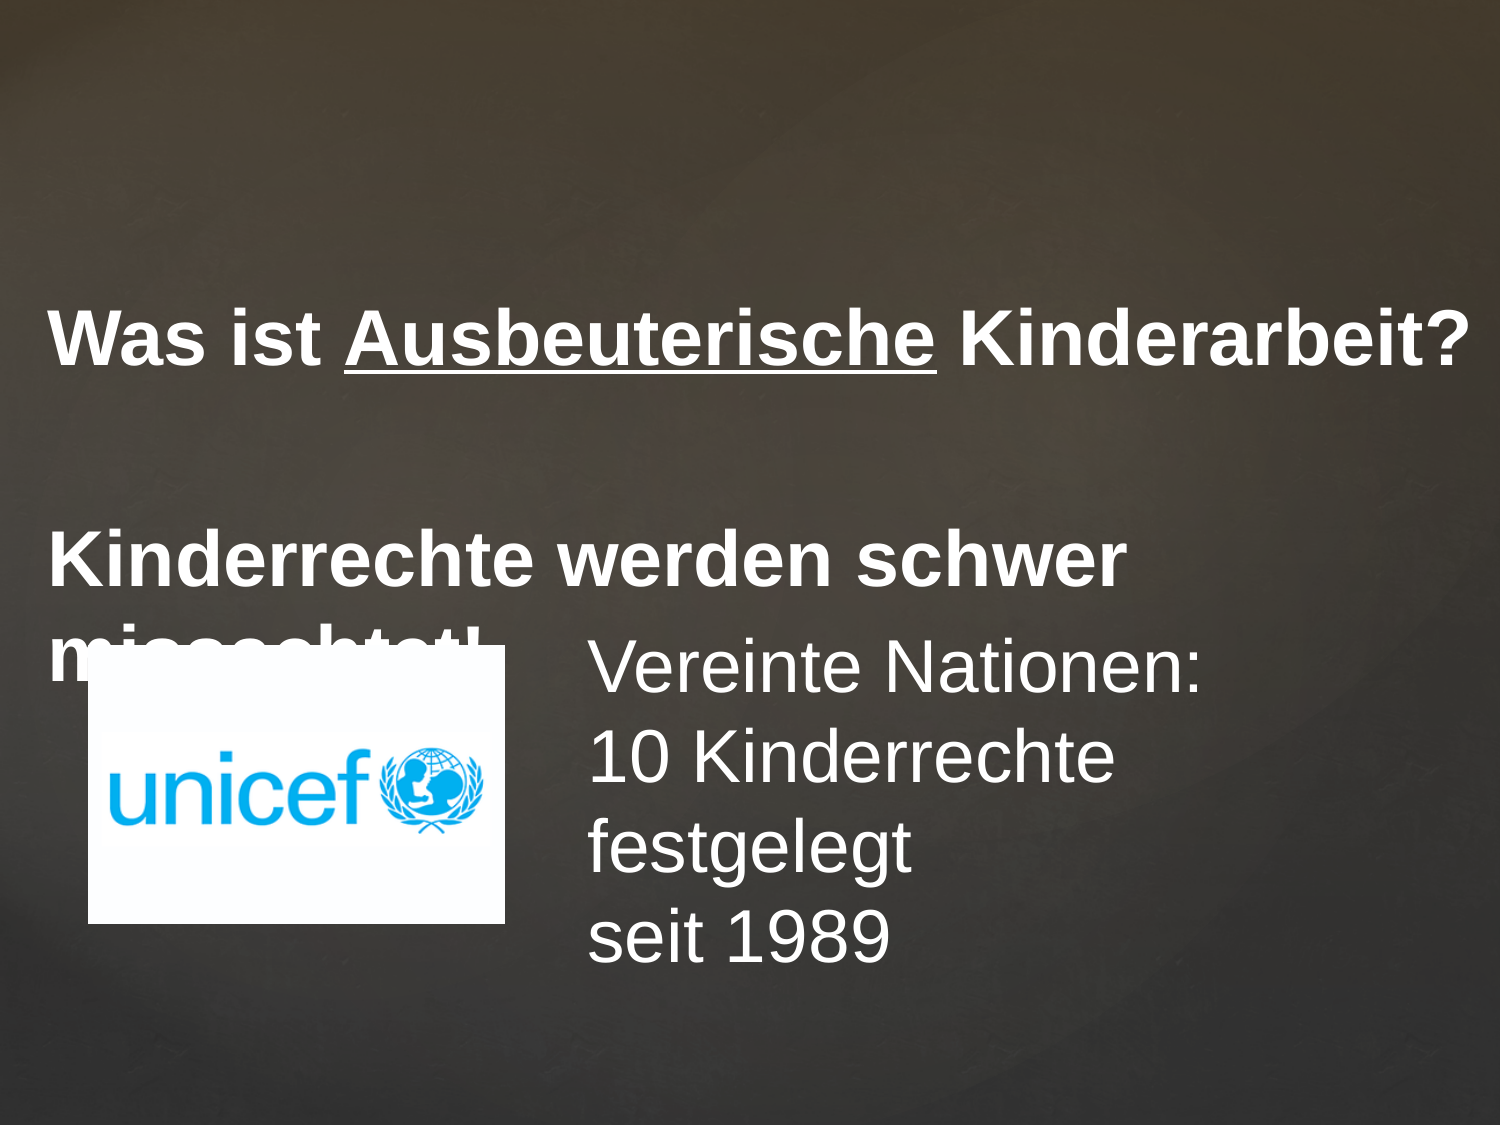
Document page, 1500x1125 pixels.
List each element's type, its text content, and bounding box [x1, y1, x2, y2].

list Was ist Ausbeuterische Kinderarbeit? Kinderrechte werden schwer missachtet! [29, 149, 1500, 713]
text_box Vereinte Nationen: 10 Kinderrechte festgelegt seit 1989 [572, 609, 1447, 985]
picture [88, 644, 505, 924]
